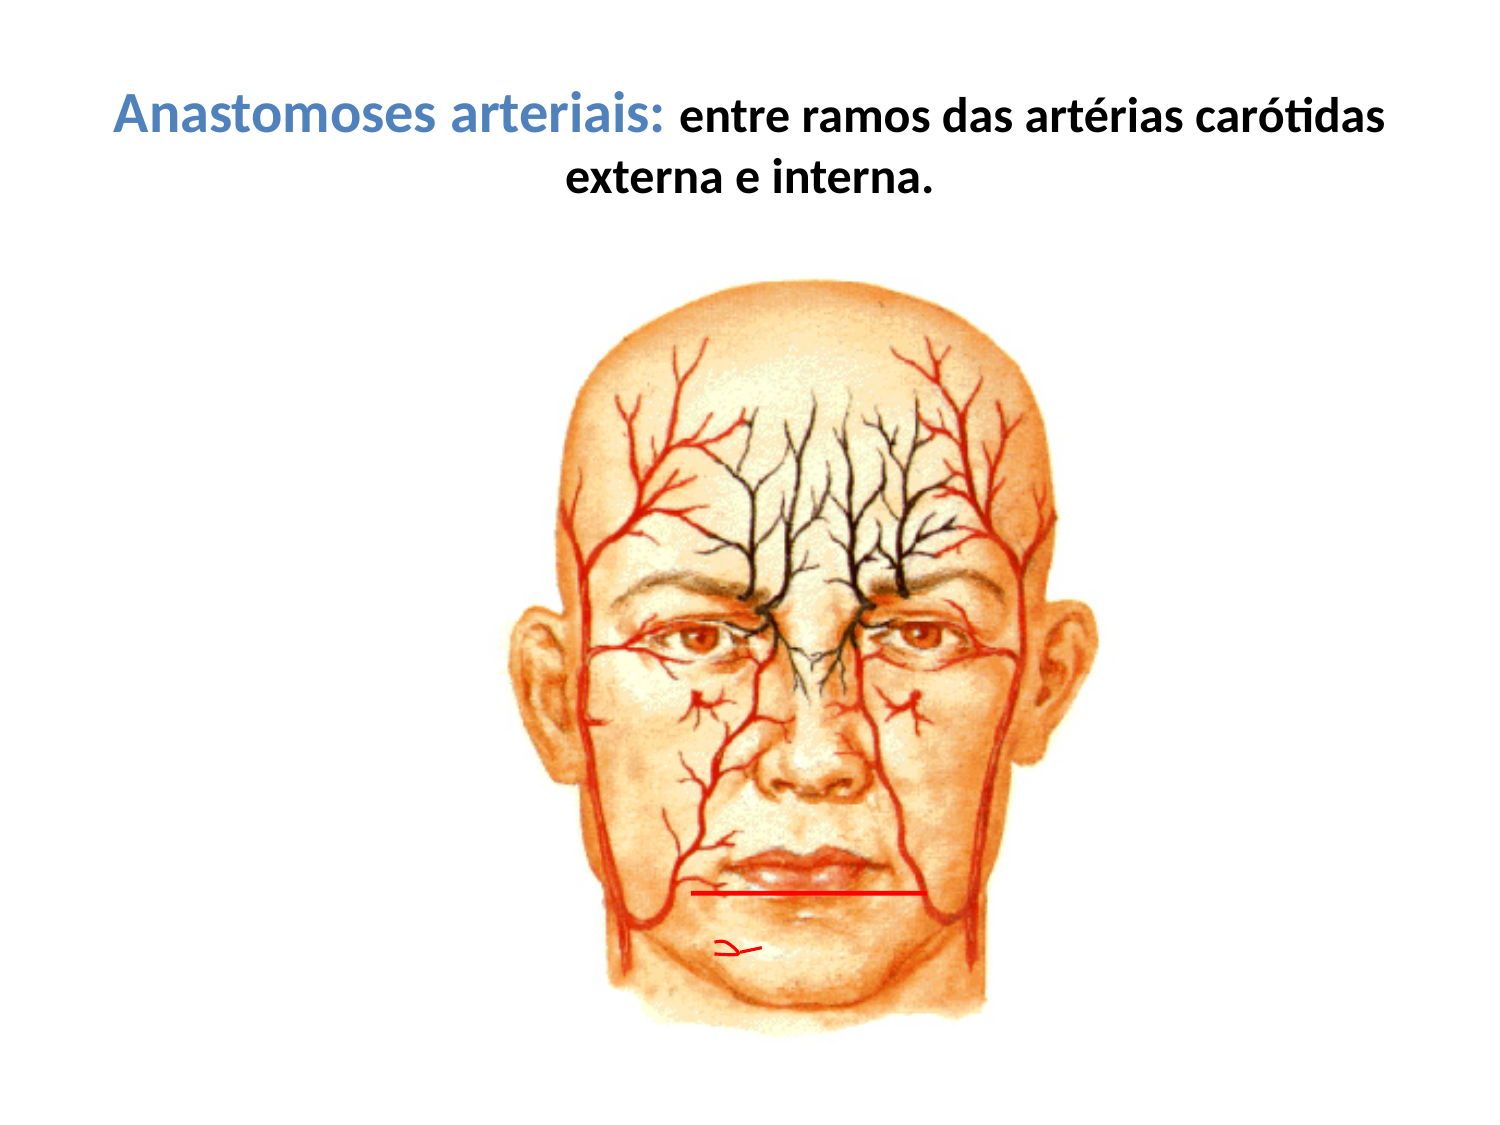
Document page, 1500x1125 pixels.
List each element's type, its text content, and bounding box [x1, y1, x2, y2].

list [454, 243, 1148, 1076]
title Anastomoses arteriais: entre ramos das artérias carótidas externa e interna. [75, 45, 1425, 233]
